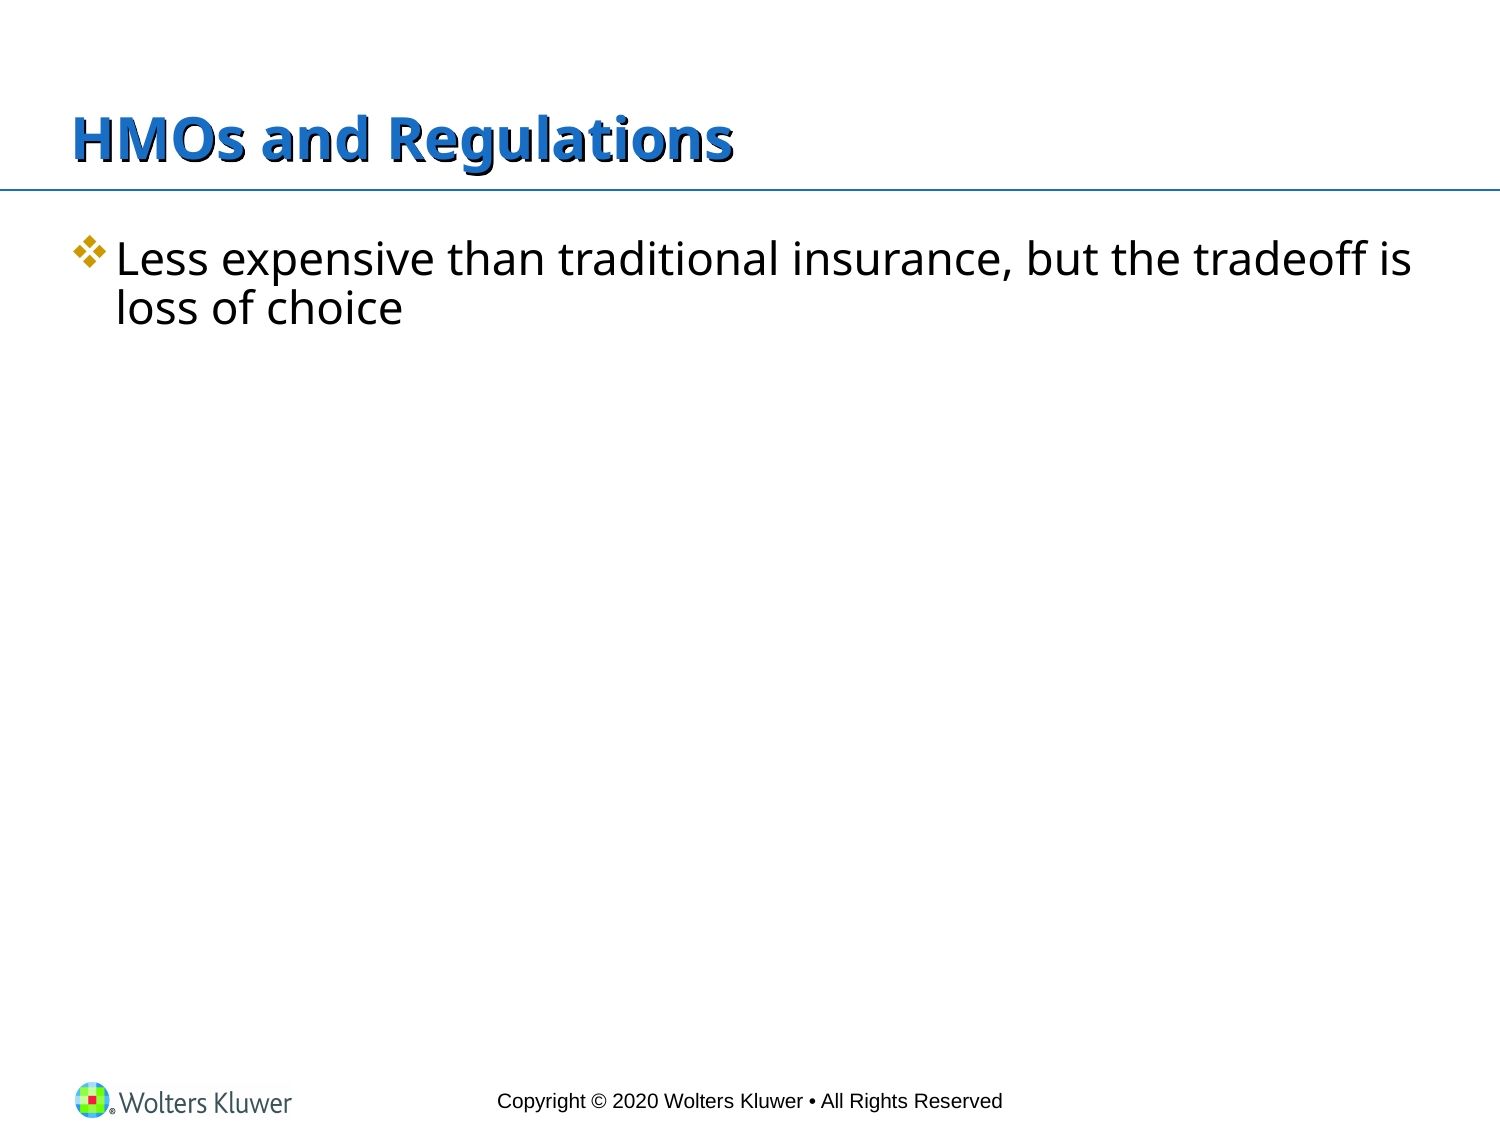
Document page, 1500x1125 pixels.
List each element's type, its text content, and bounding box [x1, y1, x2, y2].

picture [75, 1082, 292, 1118]
list Less expensive than traditional insurance, but the tradeoff is loss of choice [54, 228, 1468, 930]
title HMOs and Regulations [70, 107, 1469, 172]
